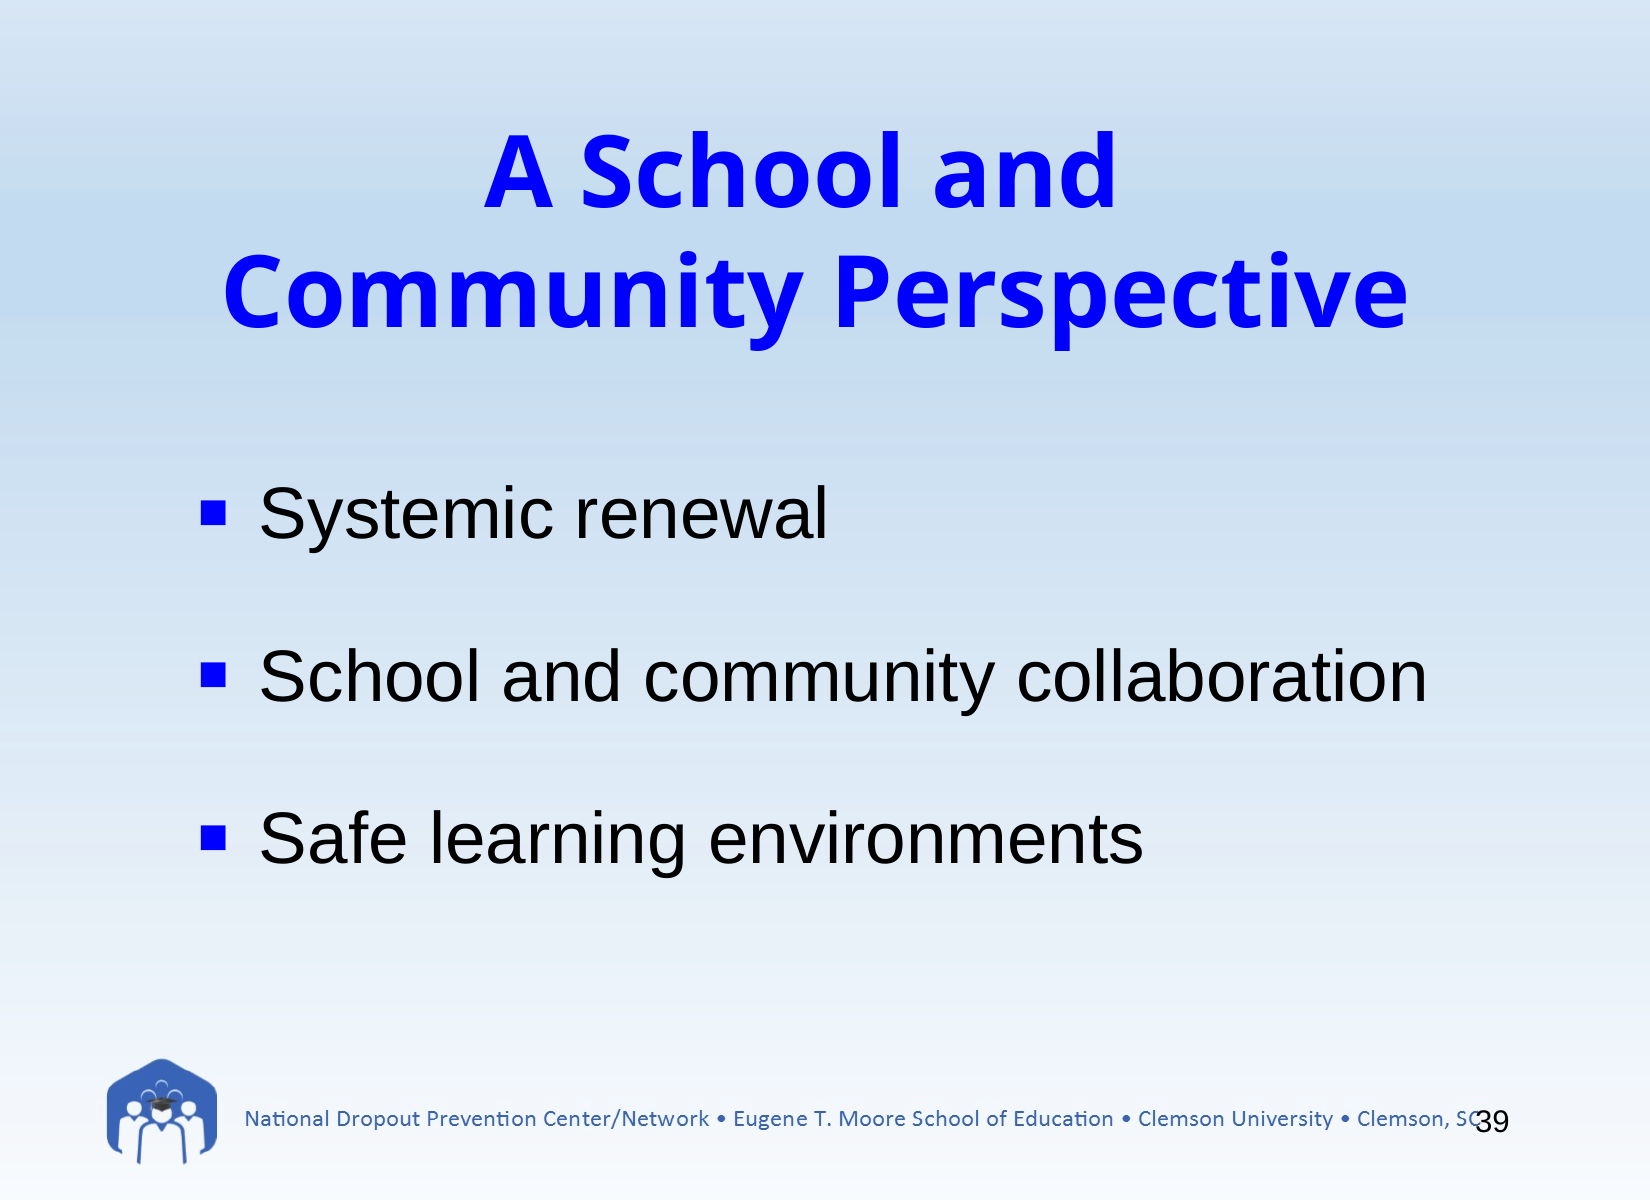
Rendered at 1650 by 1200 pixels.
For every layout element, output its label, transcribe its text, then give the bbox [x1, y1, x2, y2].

table_cell ✔  [0, 0, 1650, 1200]
text_box Systemic renewal School and community collaboration Safe learning environments [90, 467, 1493, 888]
slide_number 39 [1182, 1093, 1527, 1174]
text_box A School and Community Perspective [119, 155, 1513, 356]
